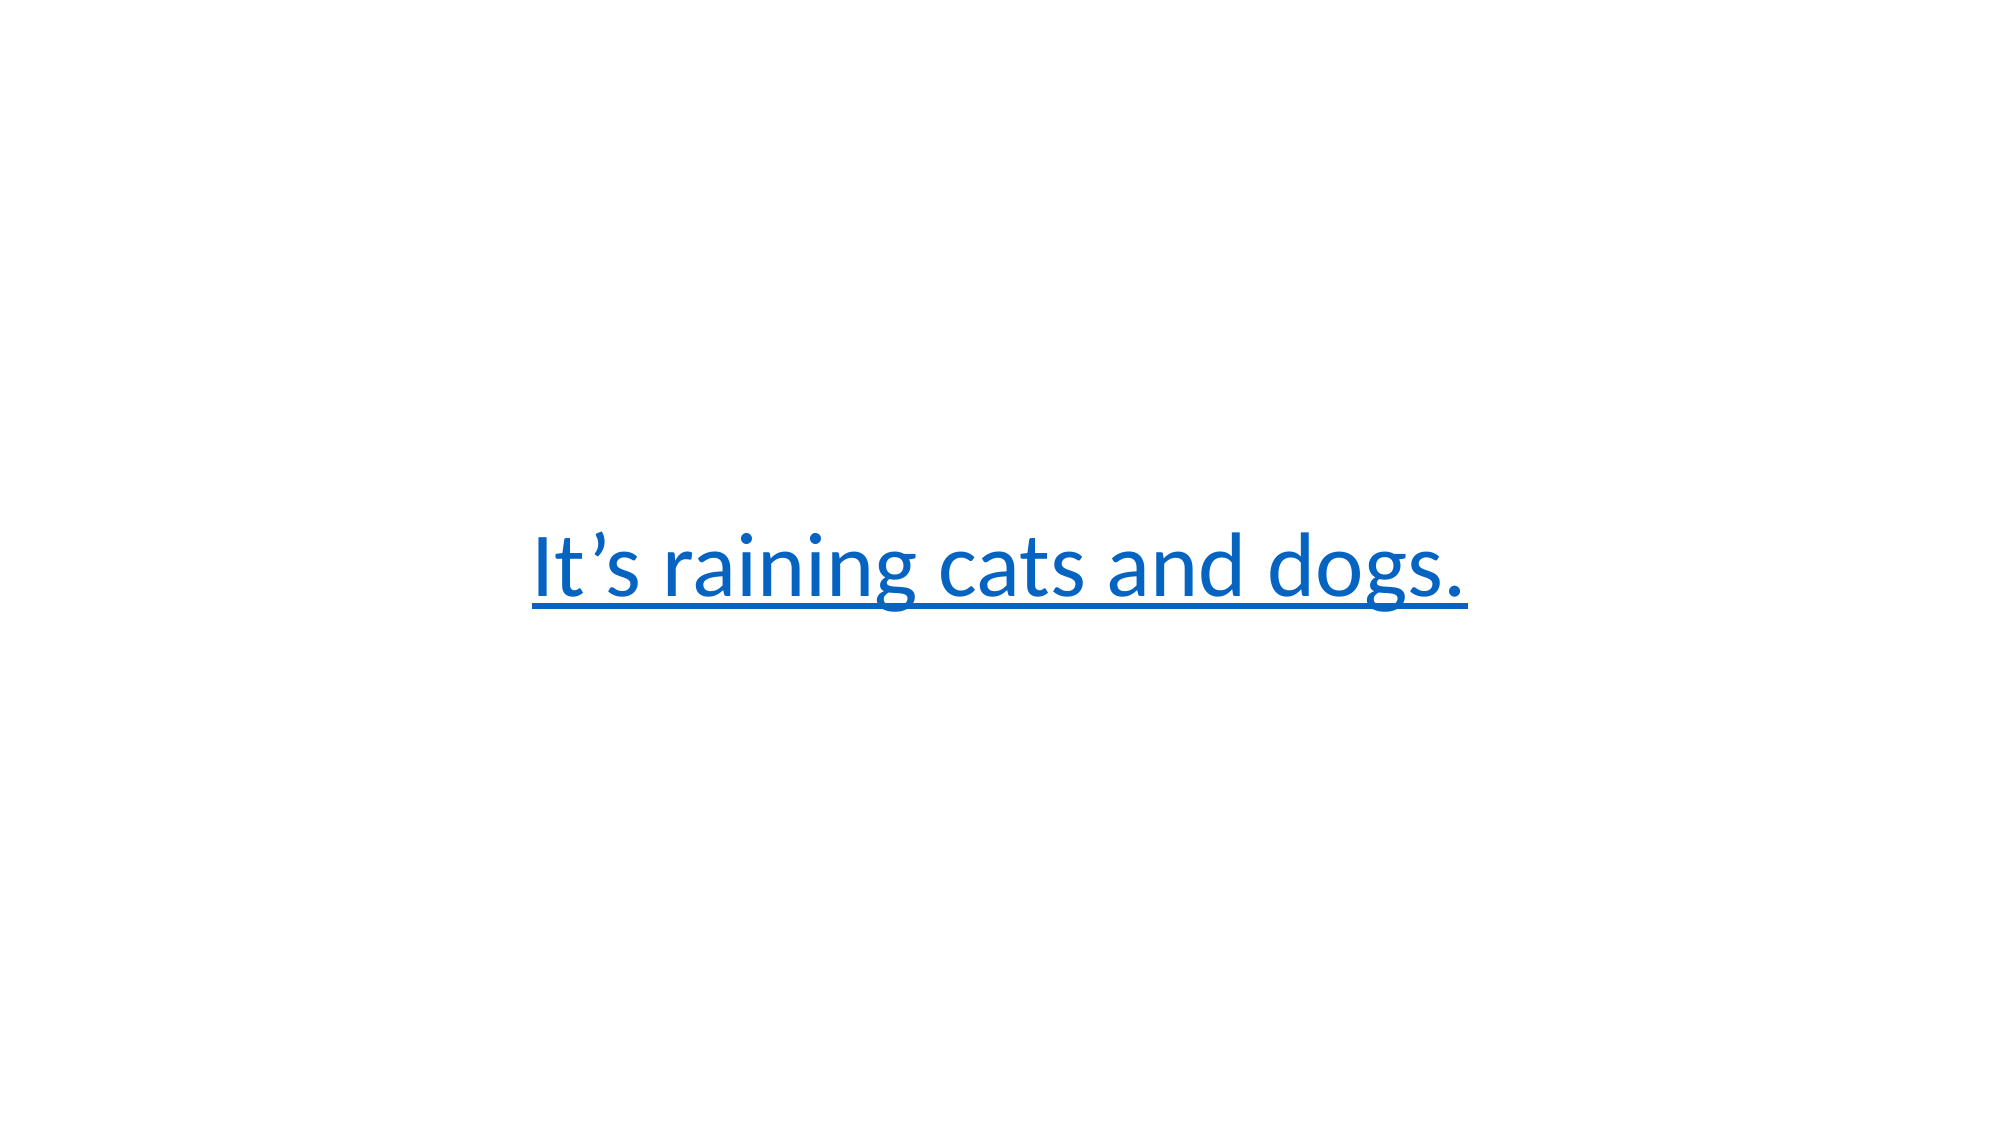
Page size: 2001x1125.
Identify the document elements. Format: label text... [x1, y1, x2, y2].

list It’s raining cats and dogs. [137, 510, 1863, 615]
